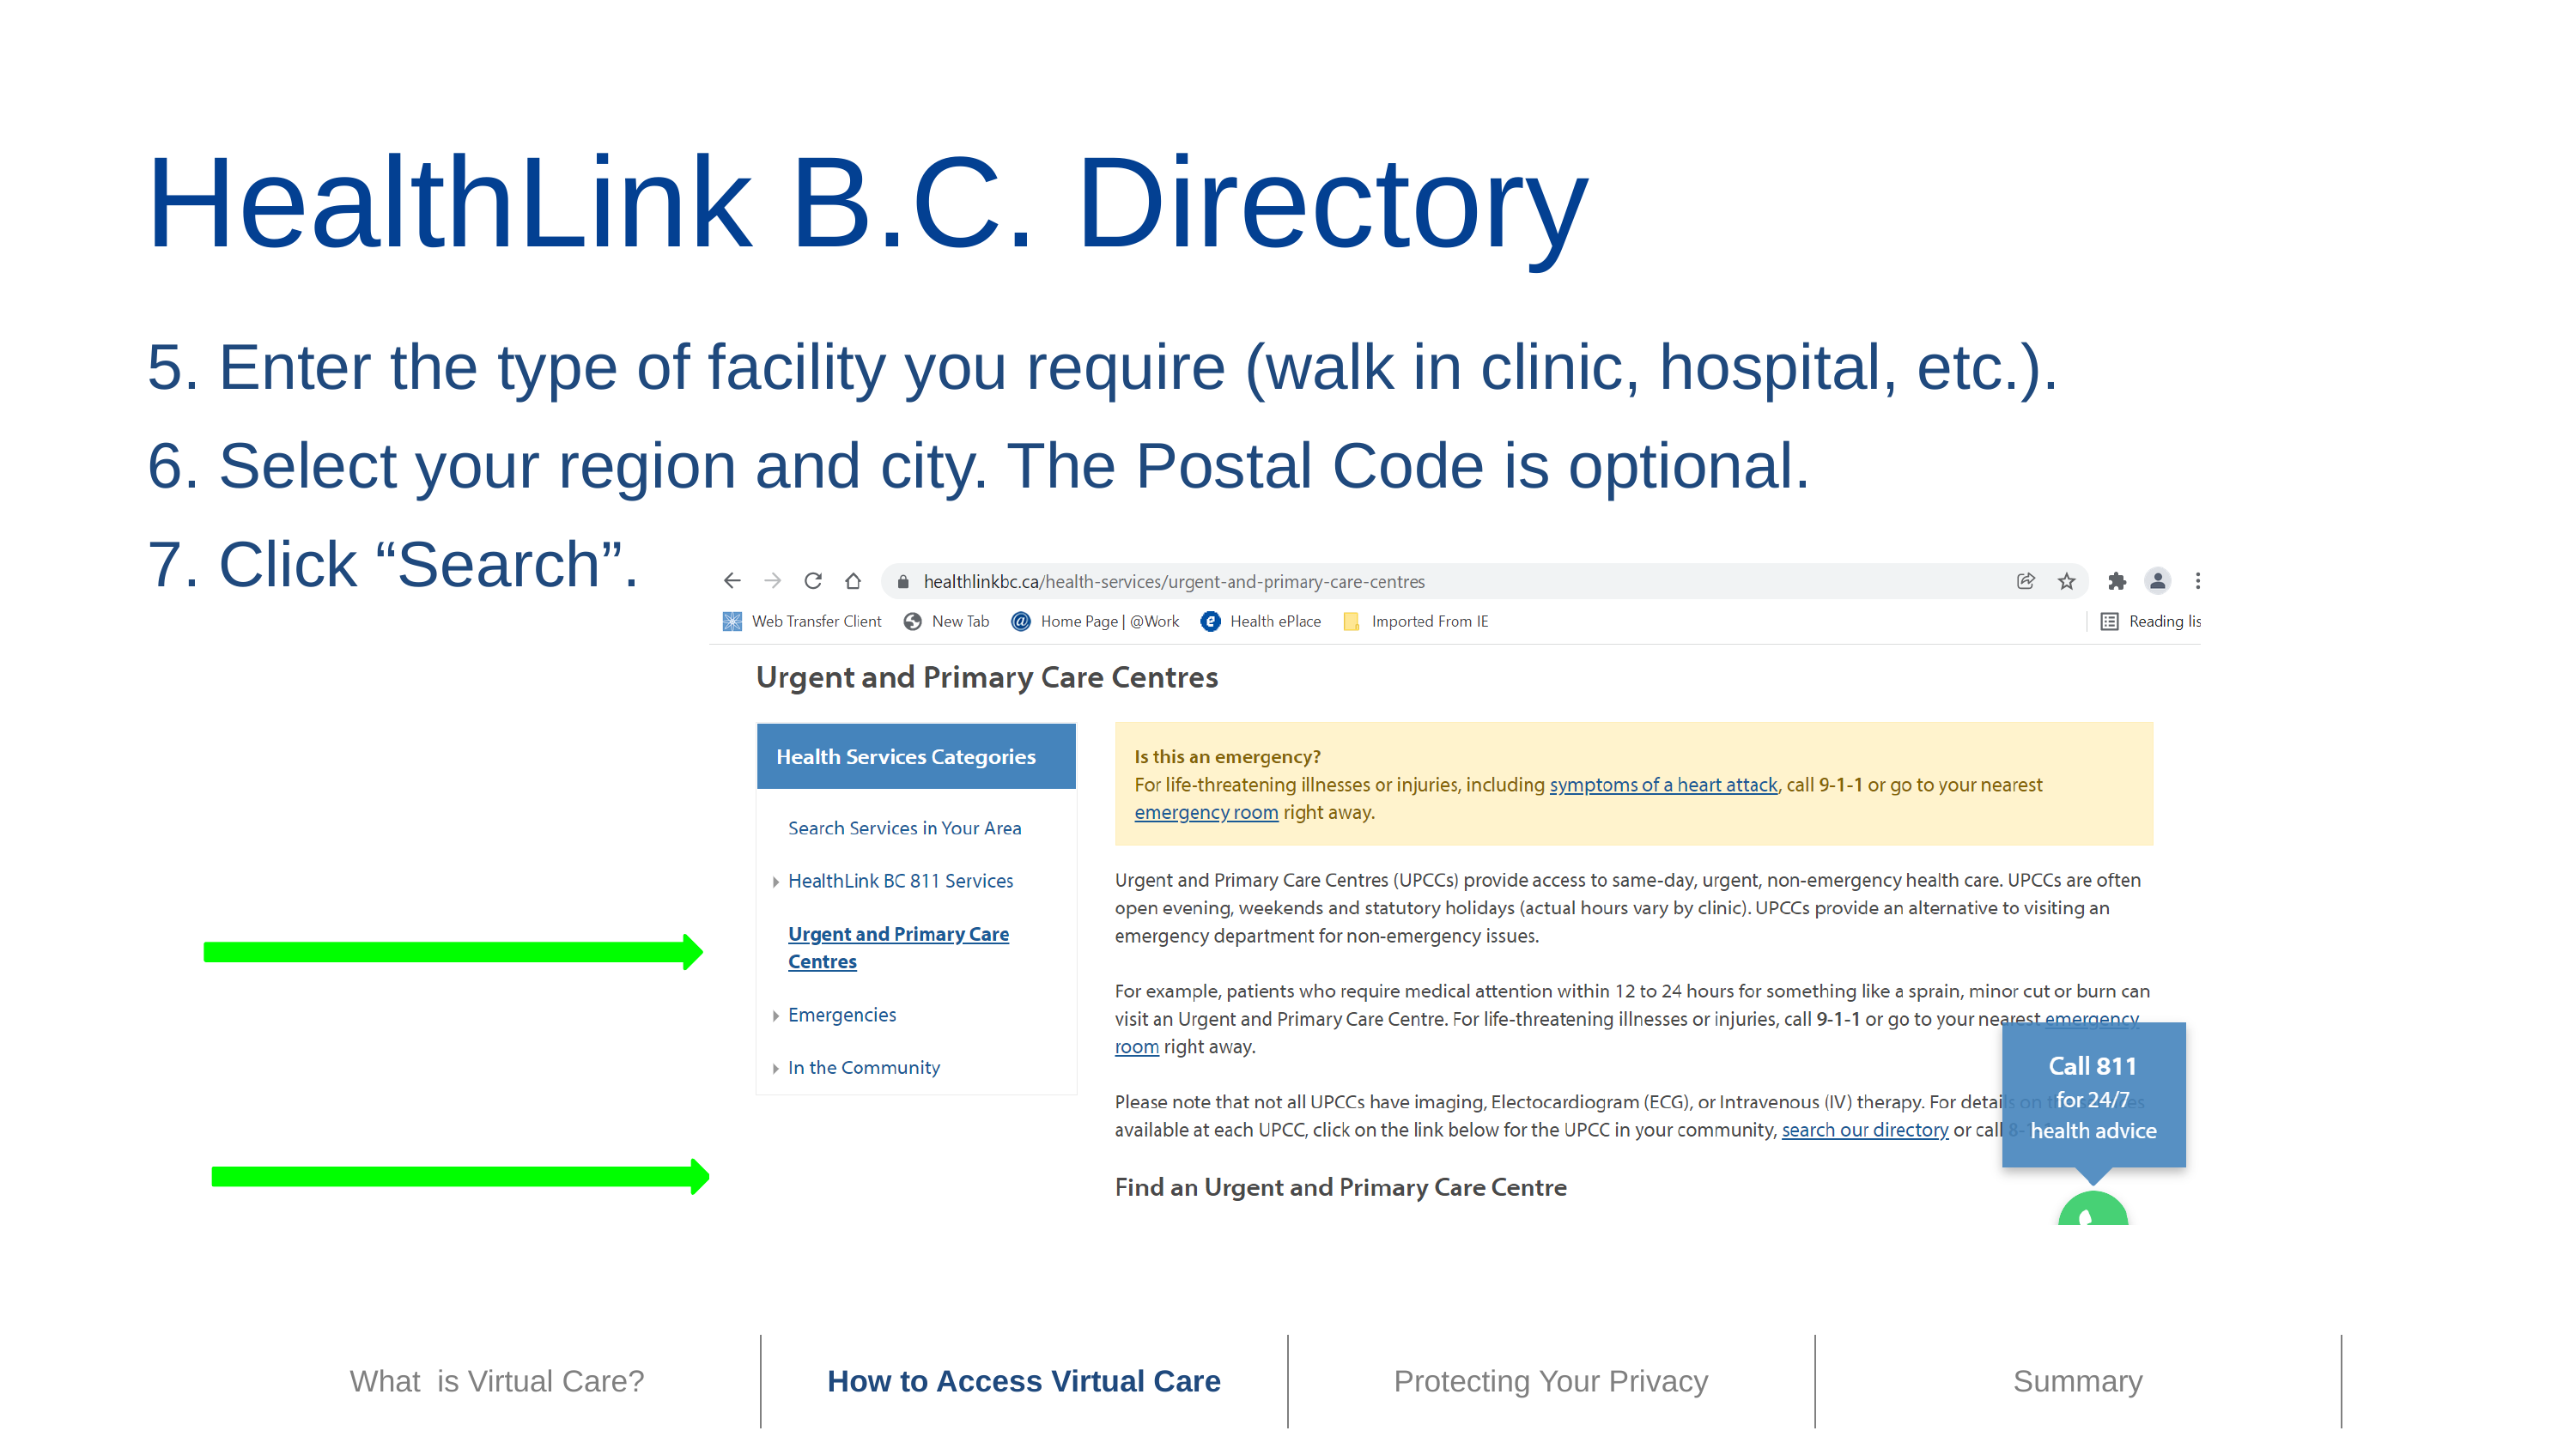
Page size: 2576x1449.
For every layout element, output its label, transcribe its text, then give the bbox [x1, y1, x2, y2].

text_box HealthLink B.C. Directory [145, 102, 2504, 253]
table_header Protecting Your Privacy [1289, 1335, 1814, 1428]
text_box 5. Enter the type of facility you require (walk in clinic, hospital, etc.). 6. Select your region and city. The Postal Code is optional. 7. Click “Search”. [60, 318, 2236, 606]
table_header What is Virtual Care? [234, 1335, 760, 1428]
text_box [211, 1158, 703, 1195]
table_header Summary [1816, 1335, 2341, 1428]
table_header How to Access Virtual Care [762, 1335, 1287, 1428]
picture [708, 561, 2201, 1225]
text_box [204, 933, 703, 971]
